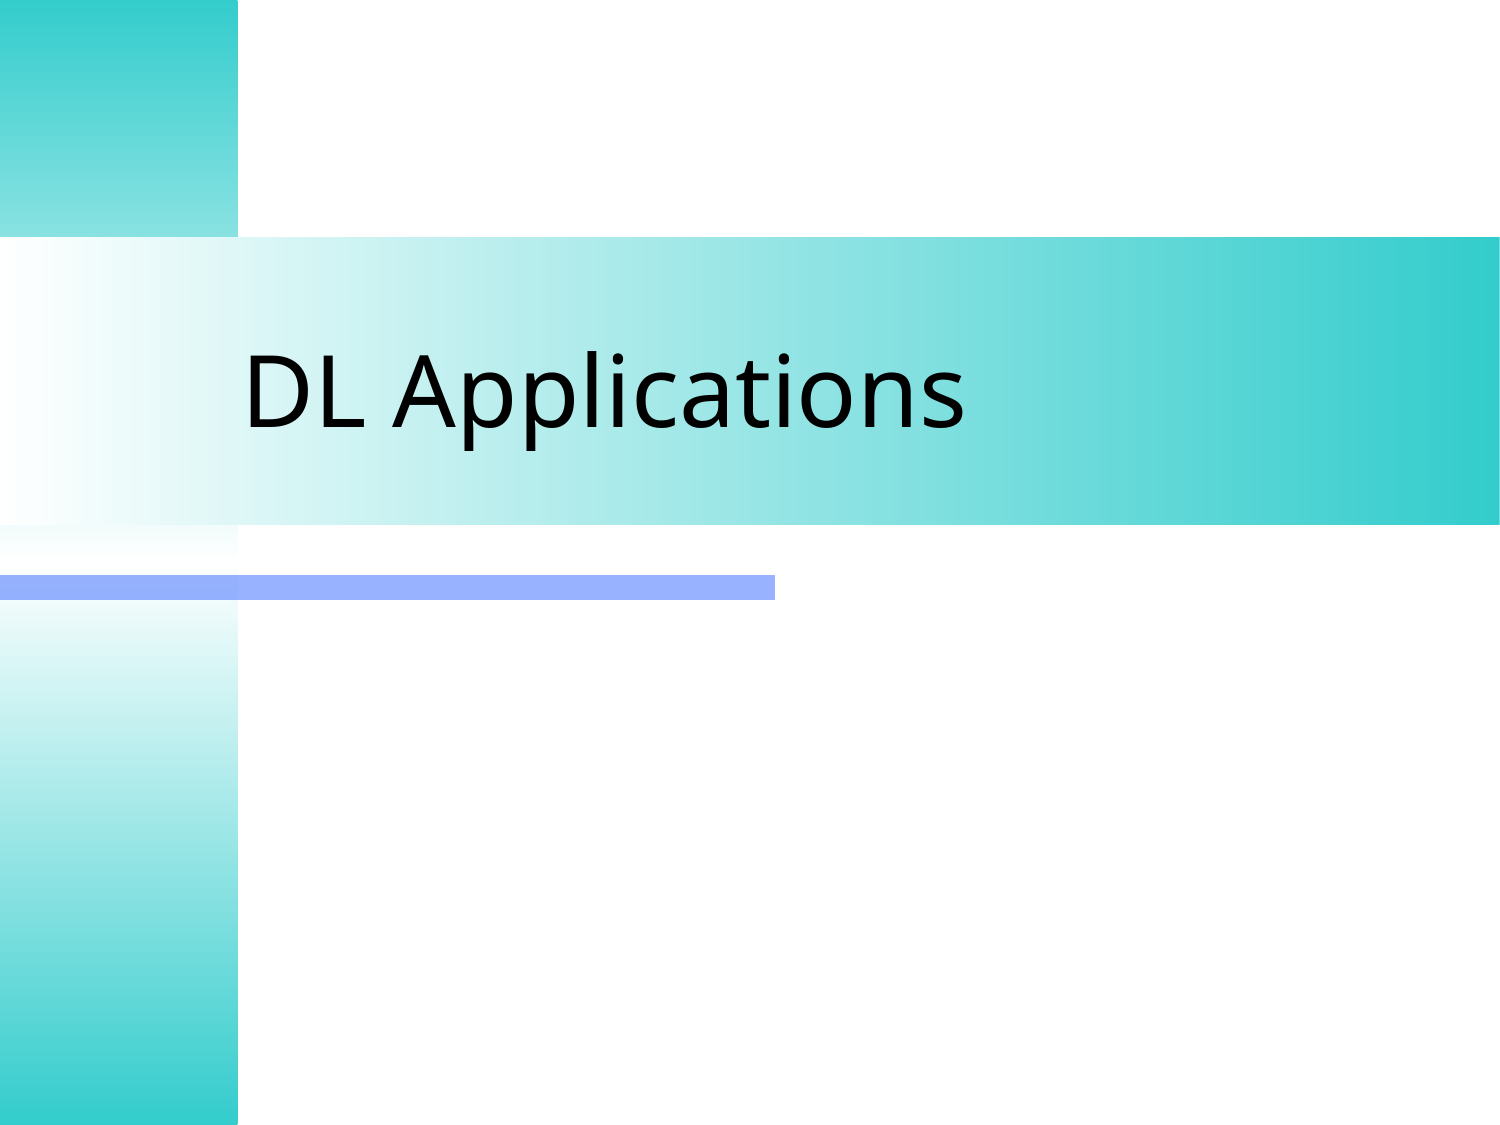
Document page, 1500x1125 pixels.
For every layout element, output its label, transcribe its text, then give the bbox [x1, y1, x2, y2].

title DL Applications [226, 274, 1500, 501]
